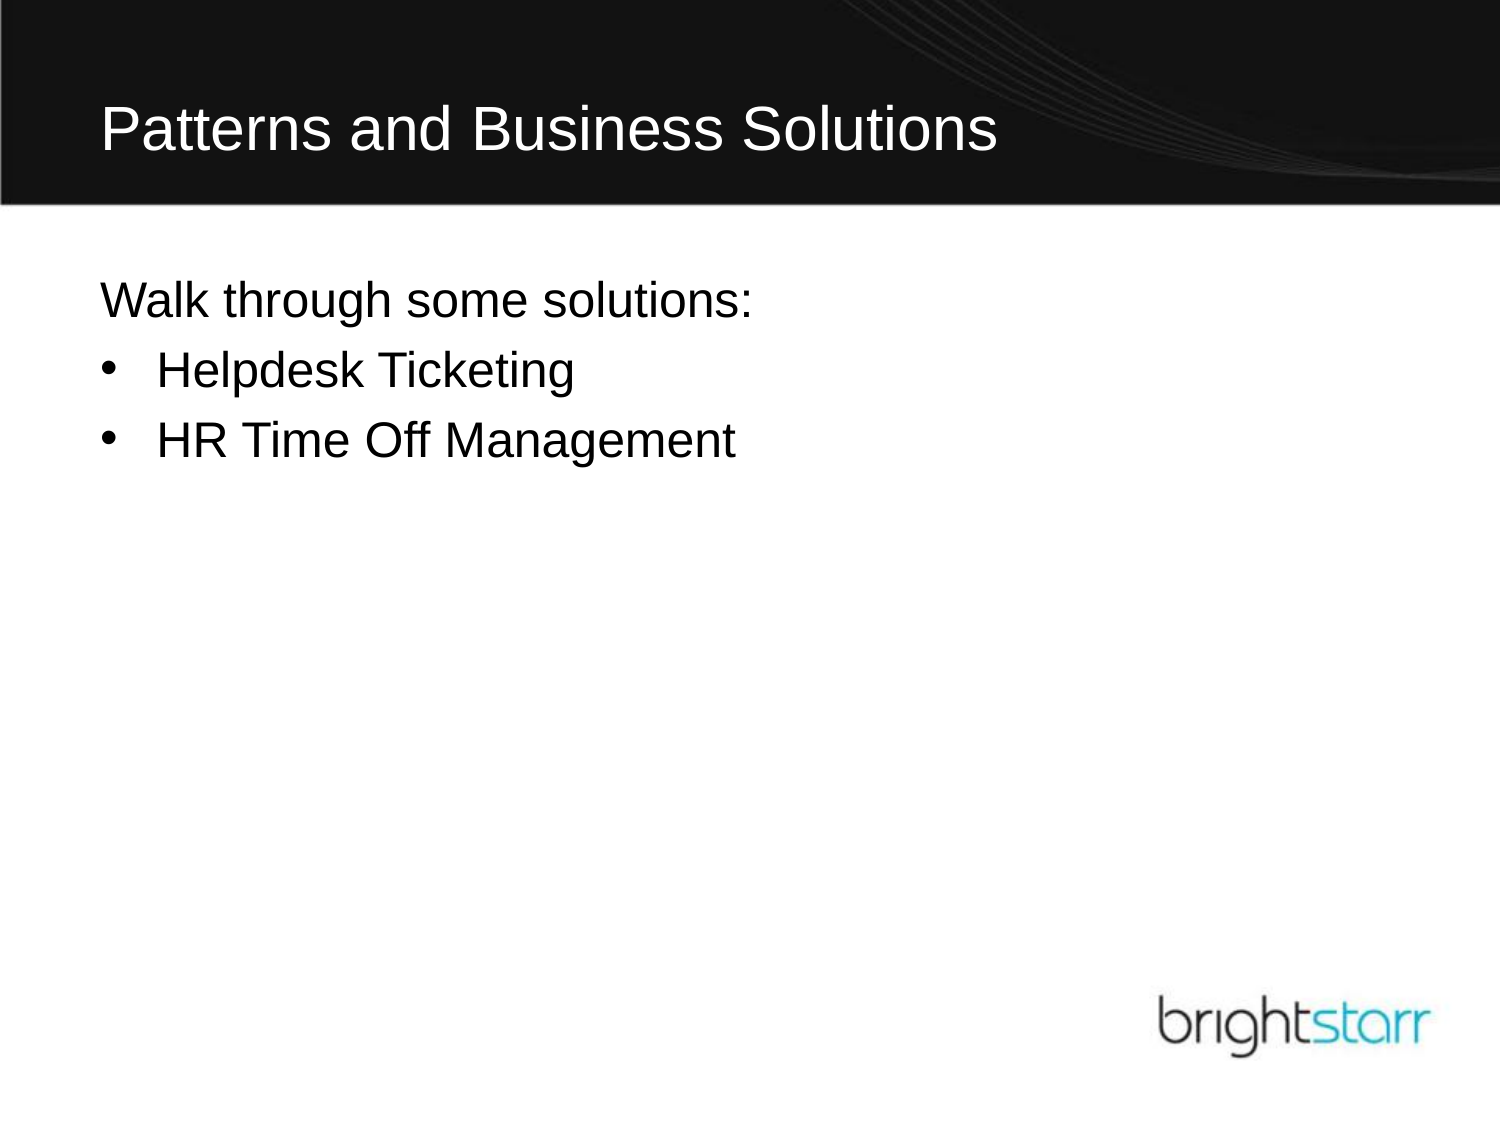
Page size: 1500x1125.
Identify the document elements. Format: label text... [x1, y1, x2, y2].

title Patterns and Business Solutions [100, 54, 1164, 197]
list Walk through some solutions: Helpdesk Ticketing HR Time Off Management [100, 266, 1400, 1059]
picture [0, 0, 1500, 1125]
